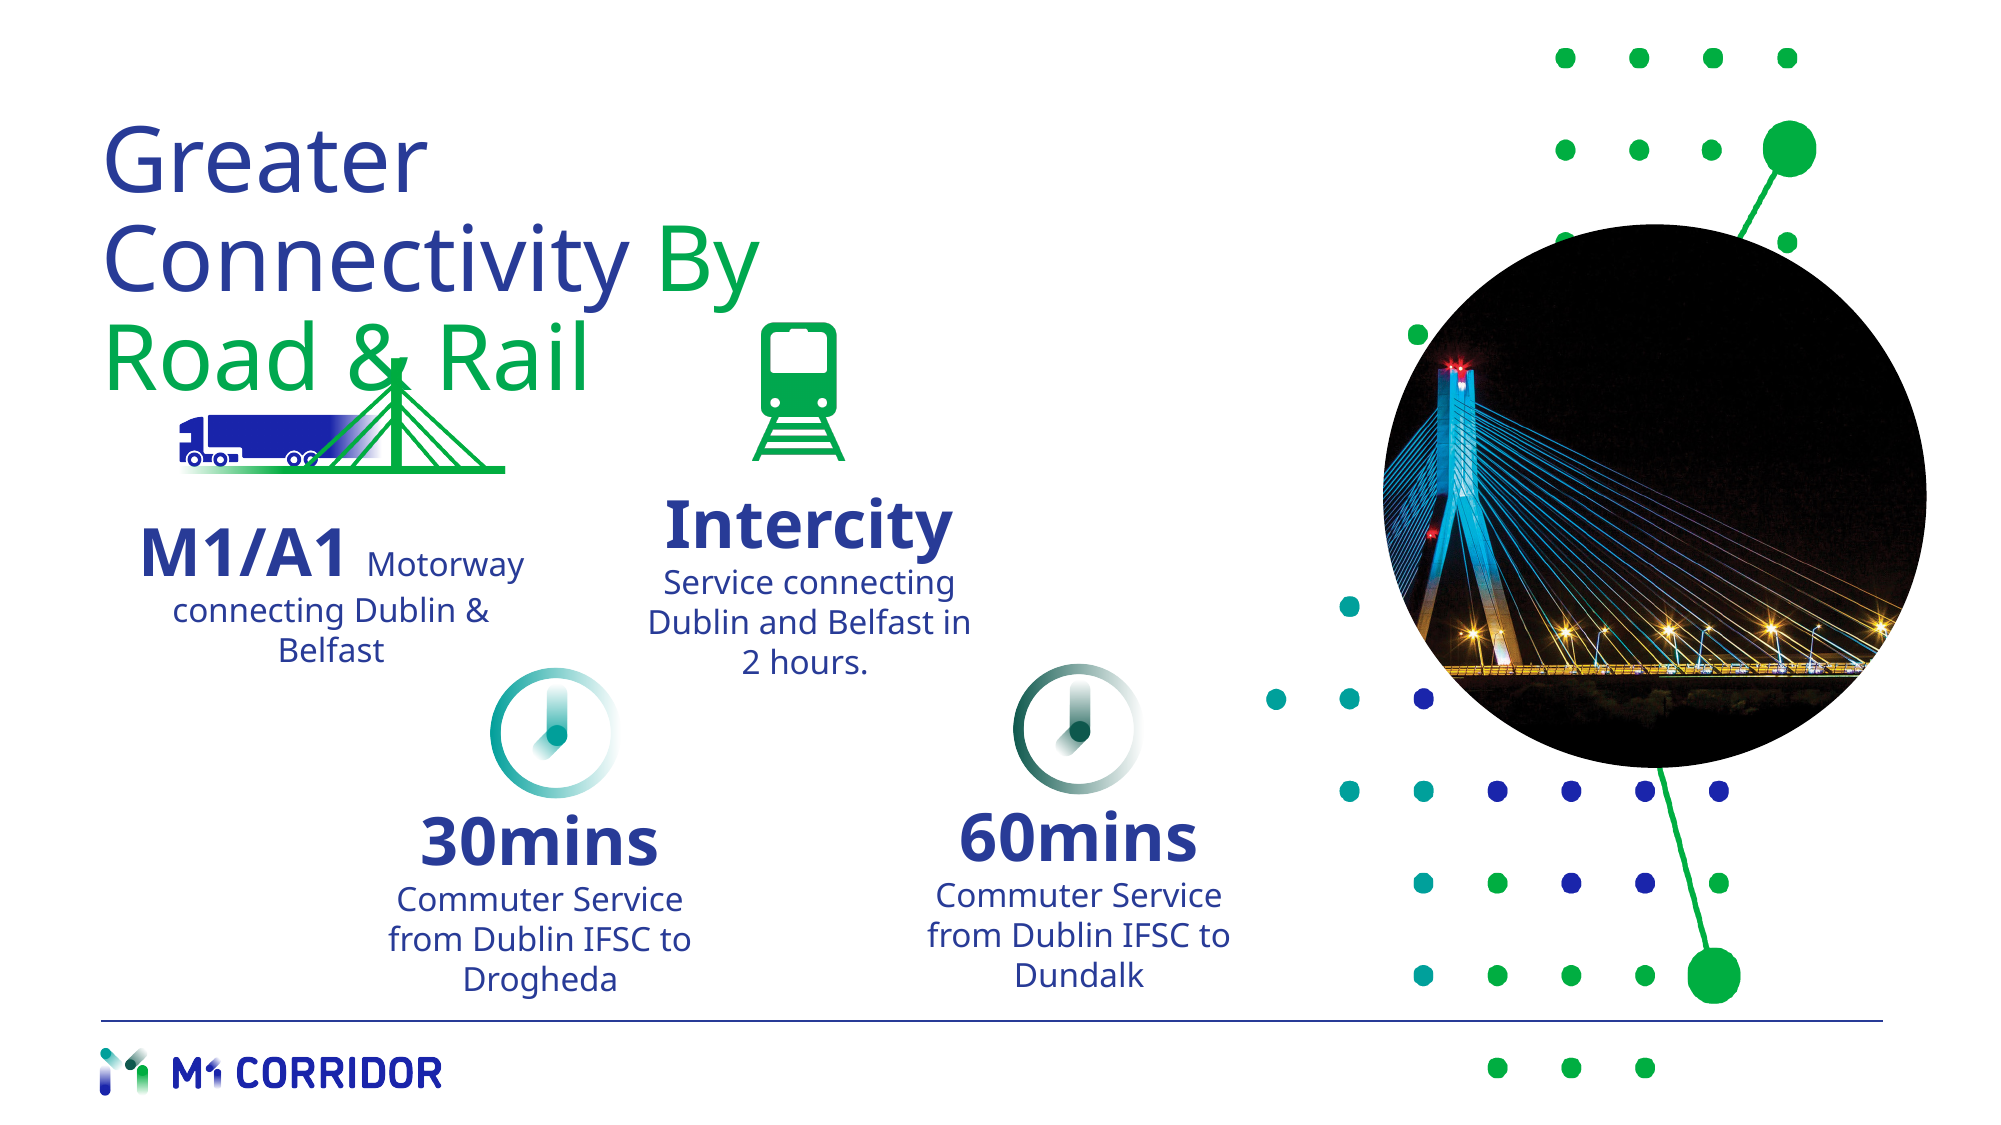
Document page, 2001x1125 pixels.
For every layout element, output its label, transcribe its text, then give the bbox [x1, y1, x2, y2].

picture [73, 1023, 471, 1121]
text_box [619, 316, 1000, 651]
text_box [889, 643, 1270, 964]
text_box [350, 647, 731, 968]
picture [1234, 0, 1927, 1125]
title Greater Connectivity By Road & Rail [100, 113, 973, 280]
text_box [108, 274, 554, 639]
